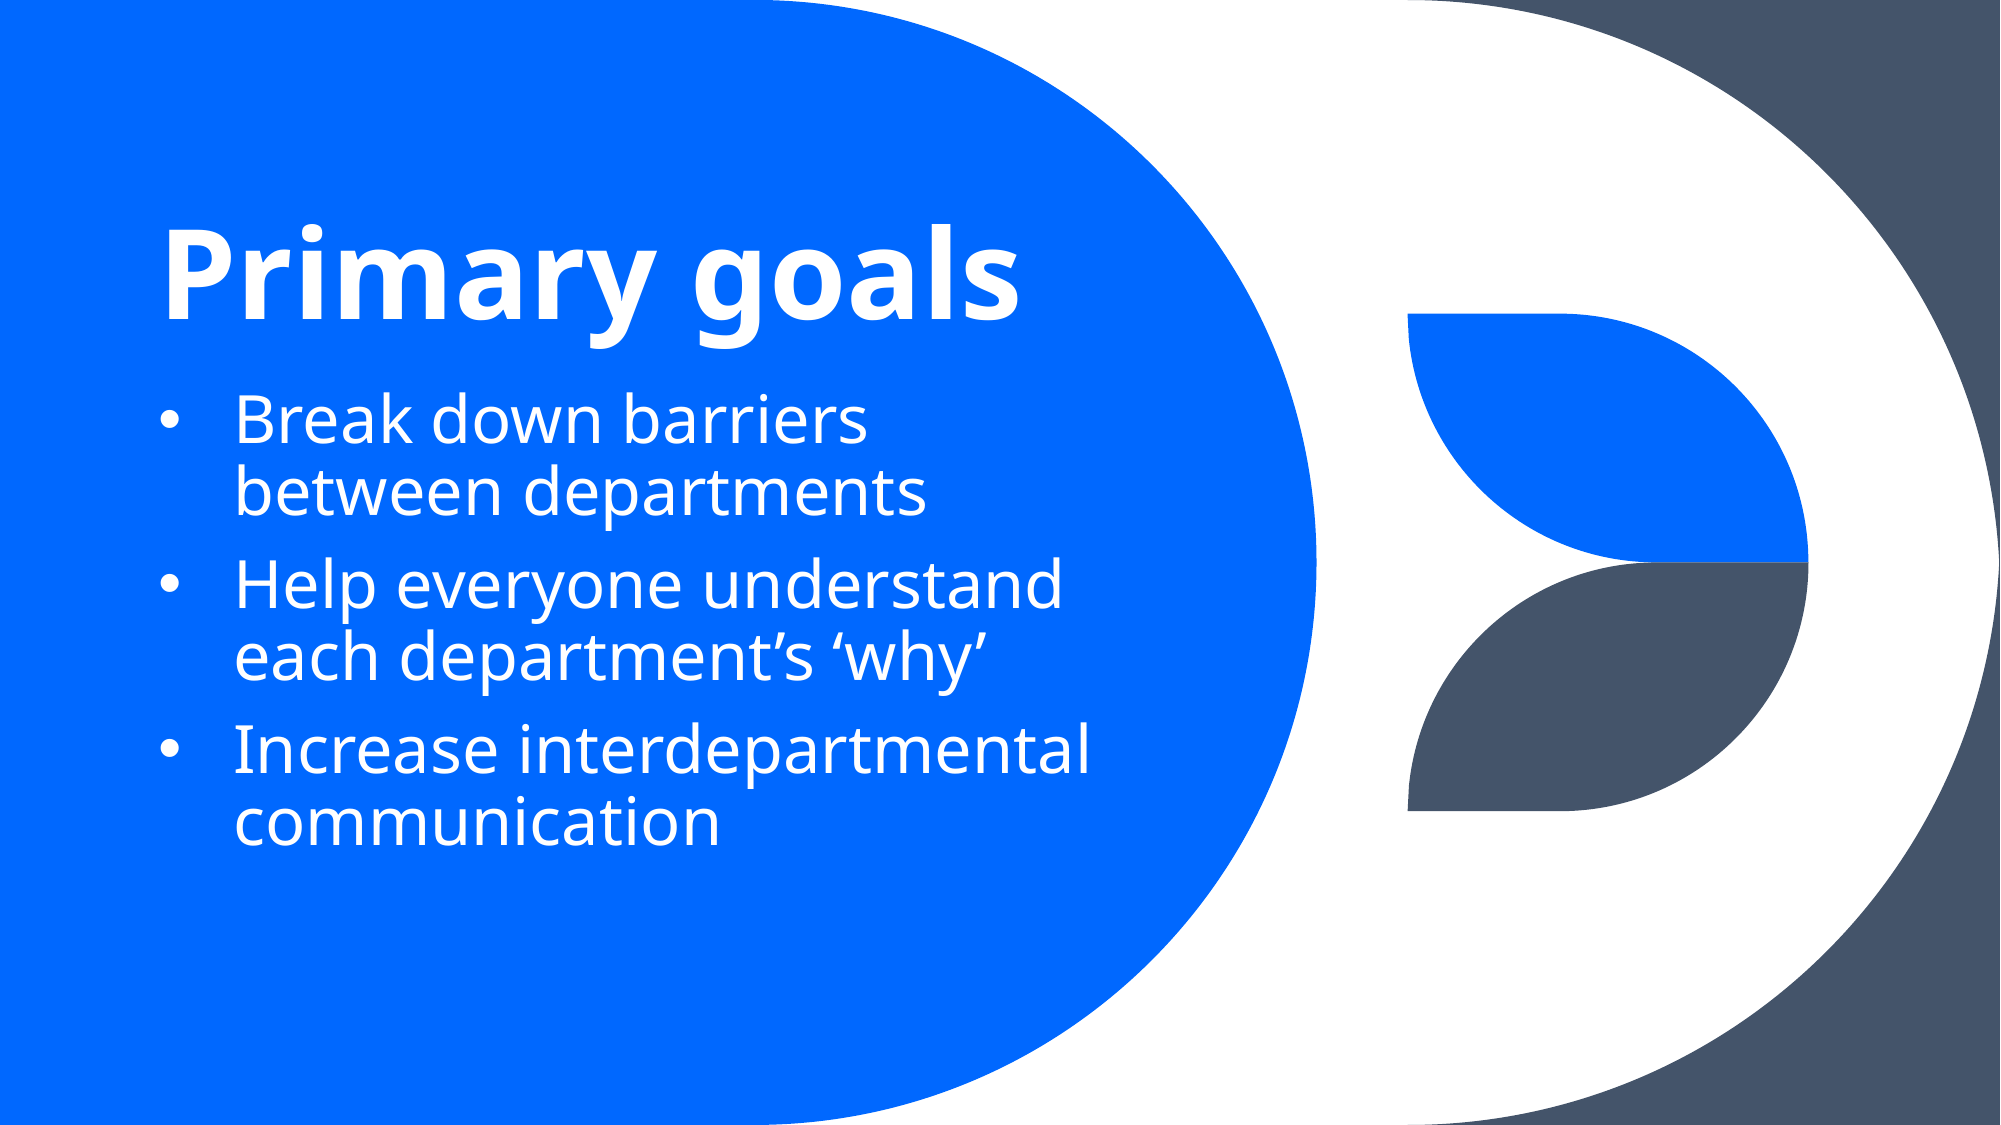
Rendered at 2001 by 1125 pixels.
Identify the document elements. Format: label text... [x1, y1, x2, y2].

subtitle Break down barriers between departments Help everyone understand each department’s ‘why’ Increase interdepartmental communication [143, 378, 1168, 907]
title Primary goals [143, 173, 1217, 355]
